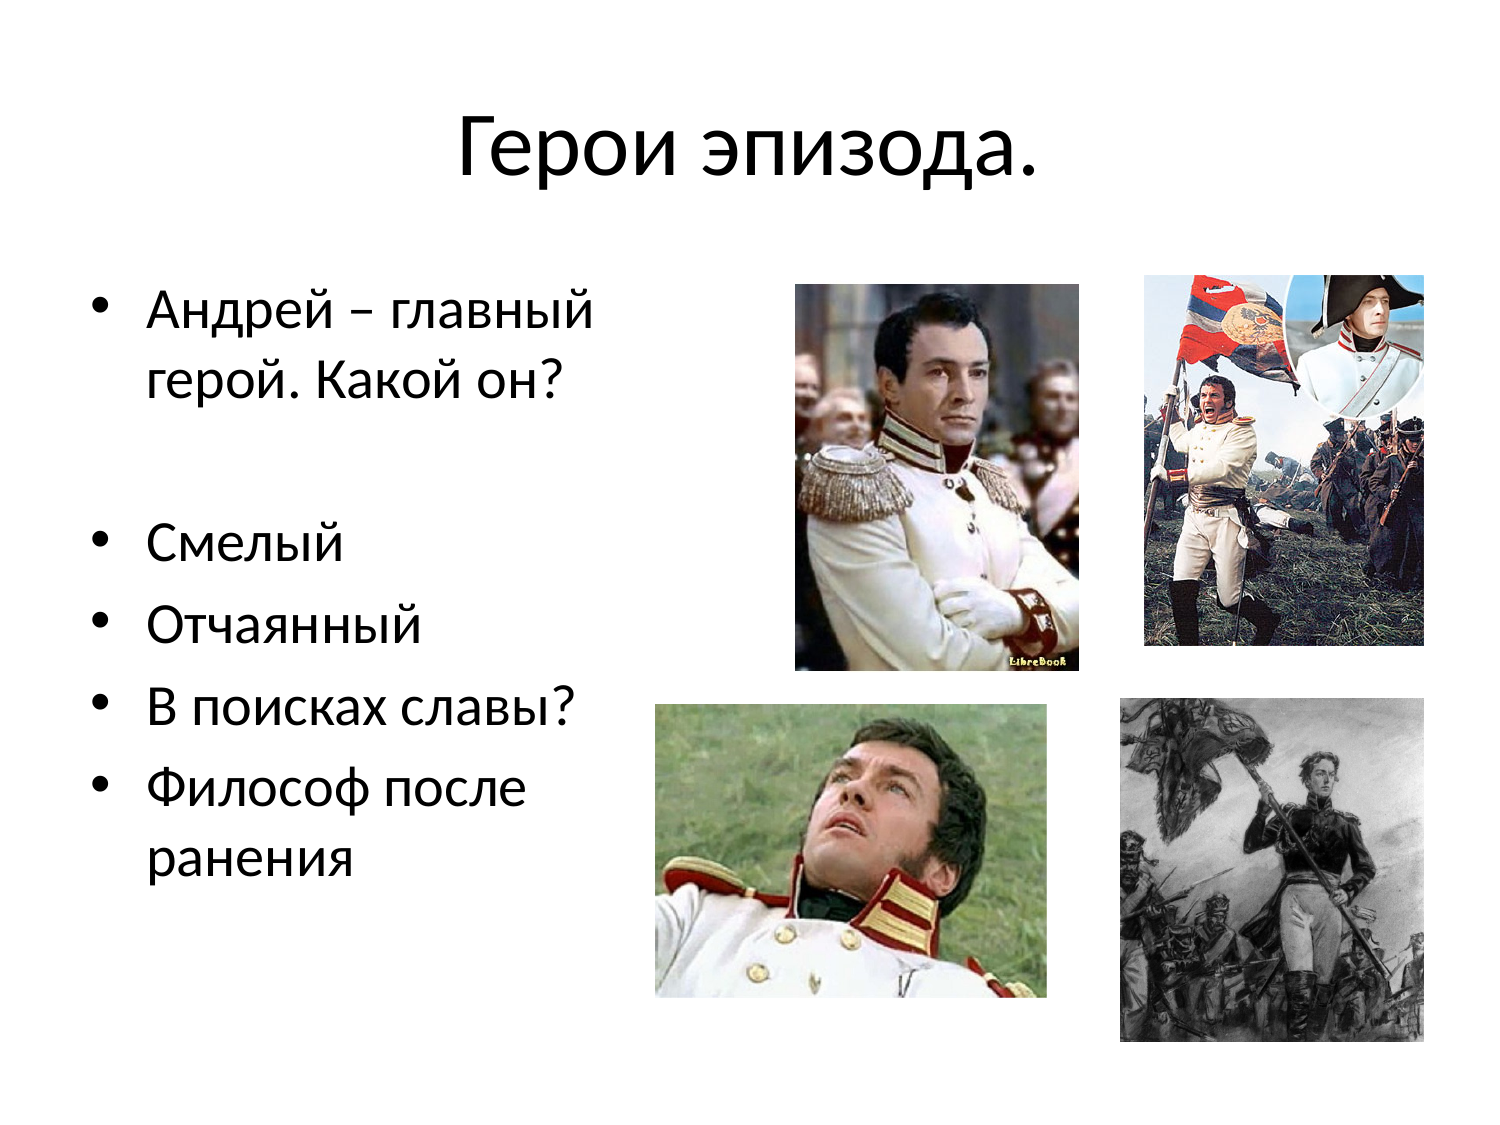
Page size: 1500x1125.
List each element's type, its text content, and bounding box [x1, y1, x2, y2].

list Андрей – главный герой. Какой он? Смелый Отчаянный В поисках славы? Философ после ранения [75, 262, 738, 1005]
picture [794, 280, 1079, 674]
picture [655, 703, 1047, 998]
picture [1144, 275, 1424, 646]
title Герои эпизода. [75, 45, 1425, 233]
picture [1120, 698, 1424, 1042]
